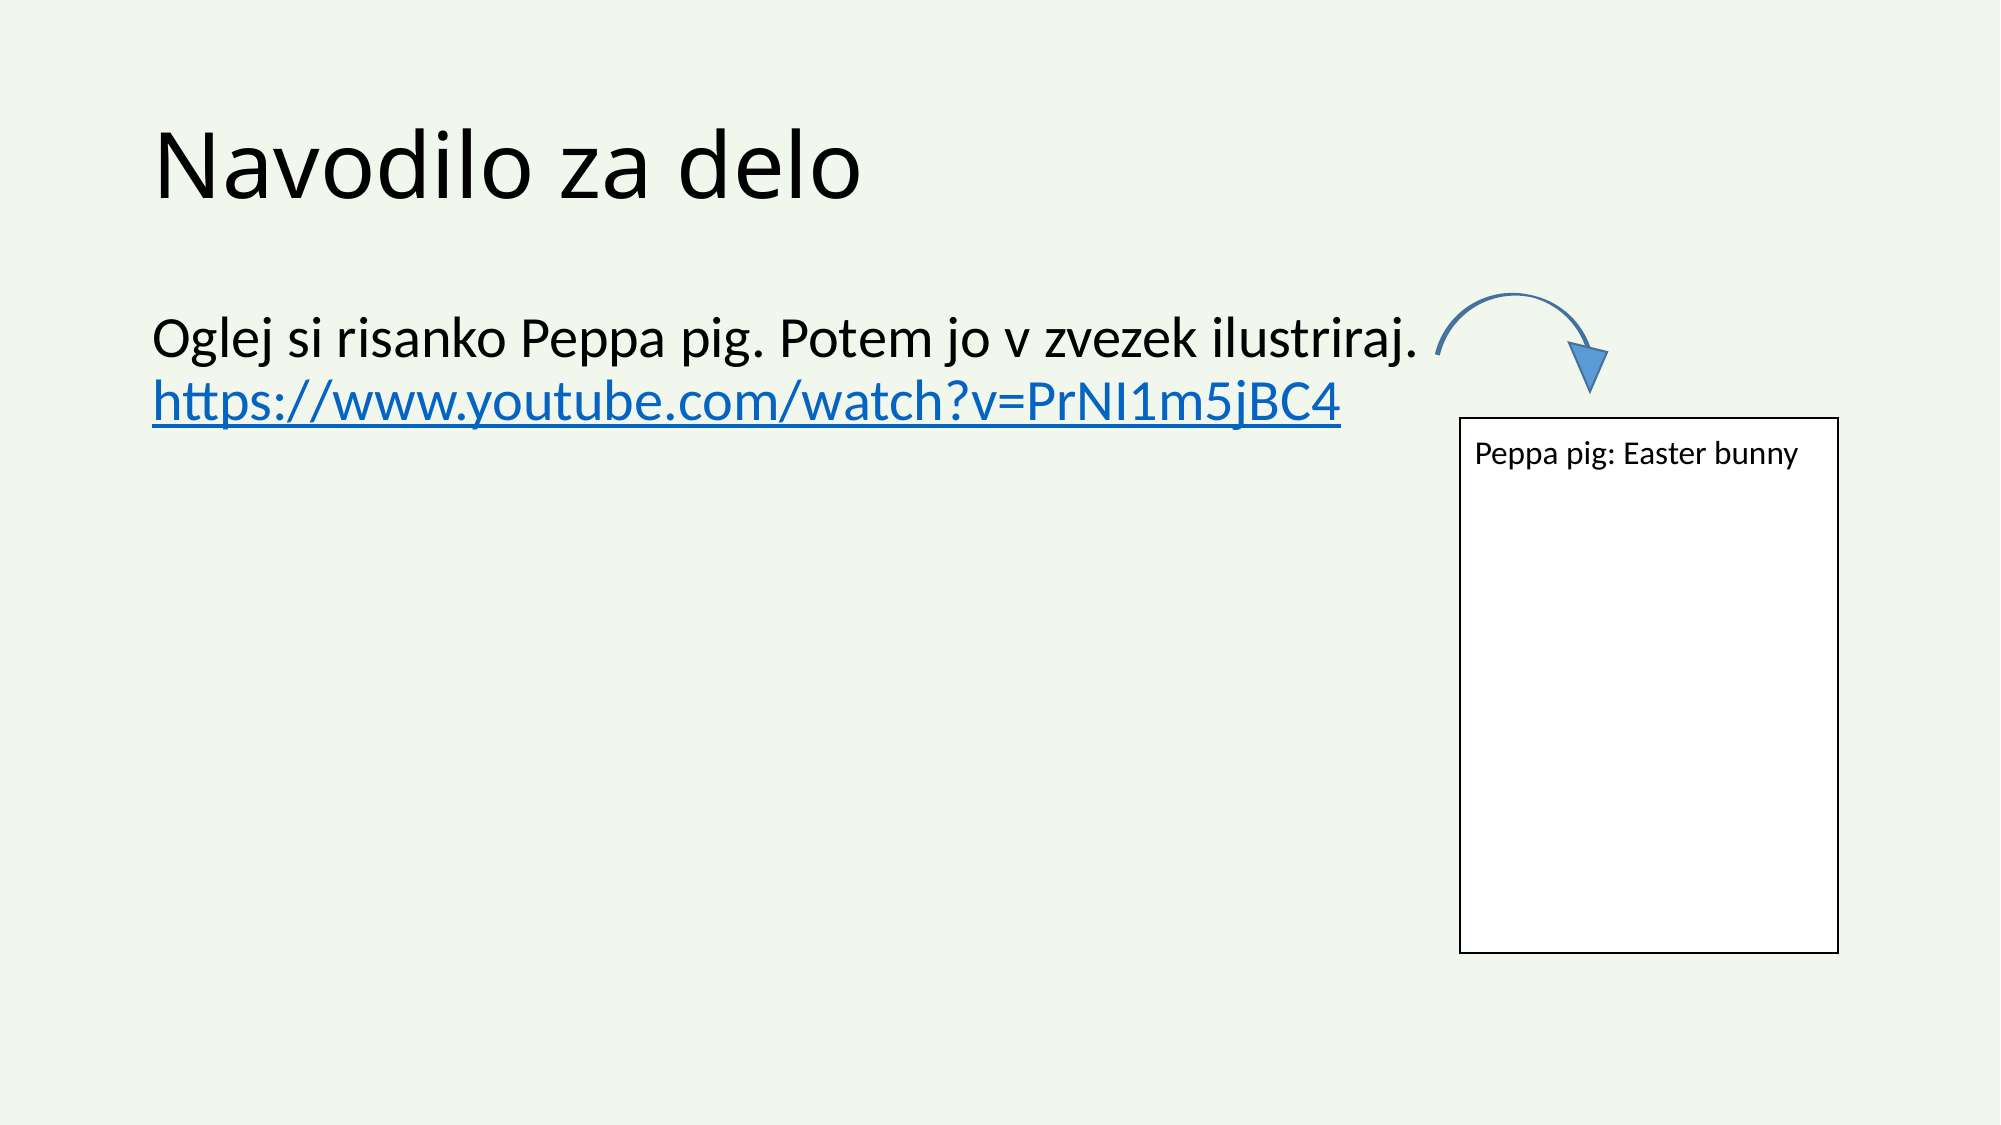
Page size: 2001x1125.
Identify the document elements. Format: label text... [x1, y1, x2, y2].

list Oglej si risanko Peppa pig. Potem jo v zvezek ilustriraj. https://www.youtube.com/watch?v=PrNI1m5jBC4 [137, 299, 1863, 1014]
text_box Peppa pig: Easter bunny [1459, 417, 1839, 954]
title Navodilo za delo [137, 59, 1863, 278]
text_box [1434, 292, 1609, 395]
